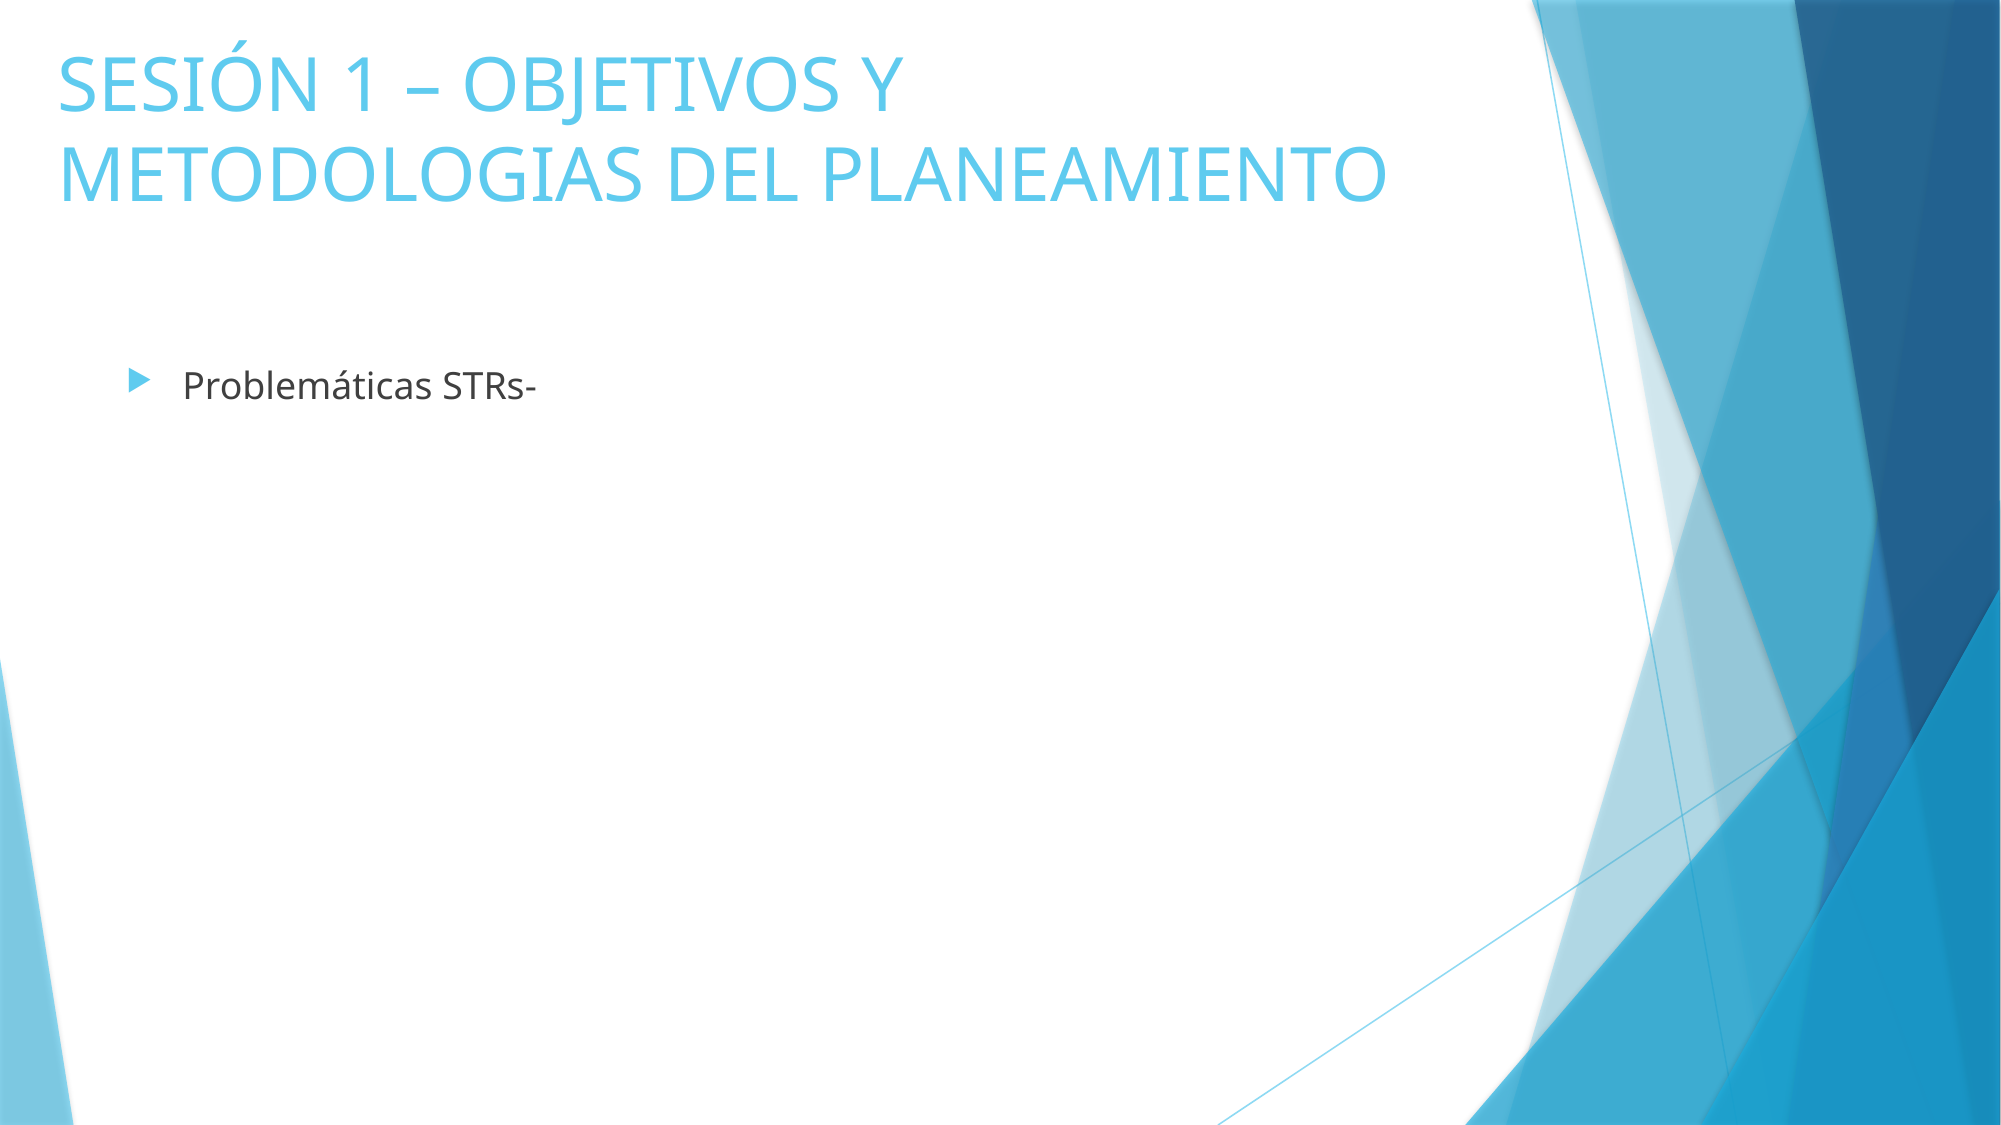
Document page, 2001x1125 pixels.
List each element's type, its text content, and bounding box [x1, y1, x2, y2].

title SESIÓN 1 – OBJETIVOS Y METODOLOGIAS DEL PLANEAMIENTO [42, 28, 1453, 246]
list Problemáticas STRs- [111, 354, 1522, 992]
